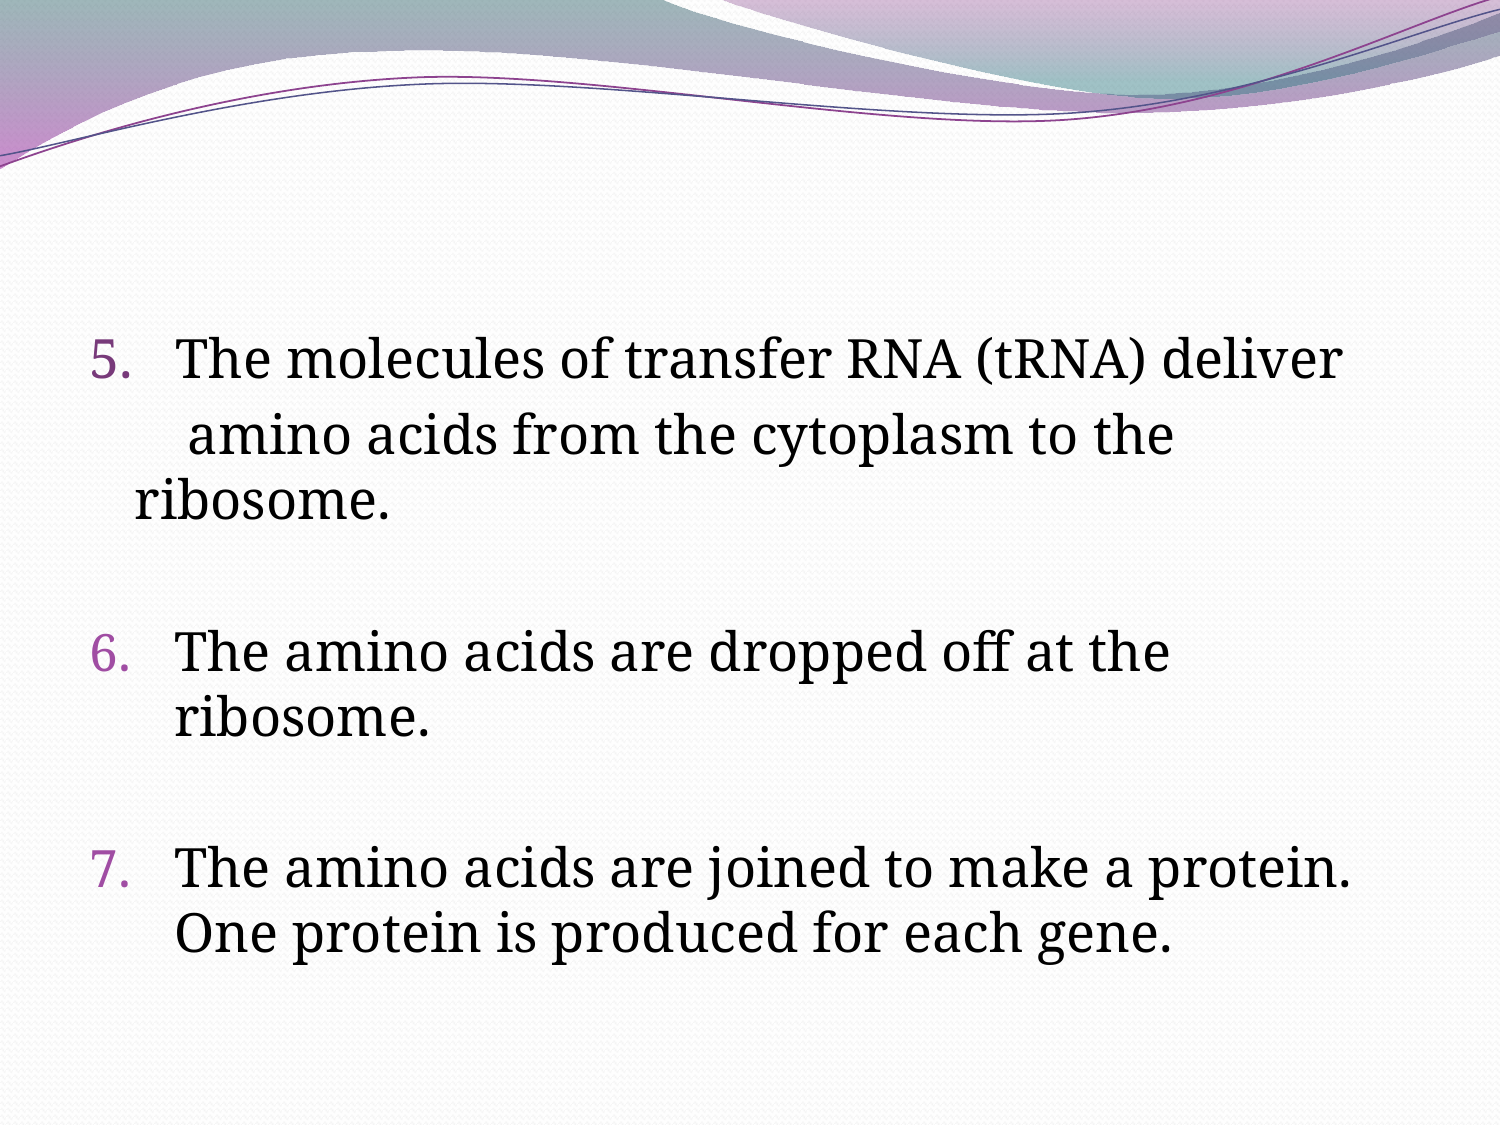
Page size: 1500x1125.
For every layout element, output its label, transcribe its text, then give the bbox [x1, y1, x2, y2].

list 5. The molecules of transfer RNA (tRNA) deliver amino acids from the cytoplasm to the ribosome. The amino acids are dropped off at the ribosome. The amino acids are joined to make a protein. One protein is produced for each gene. [75, 317, 1425, 1038]
